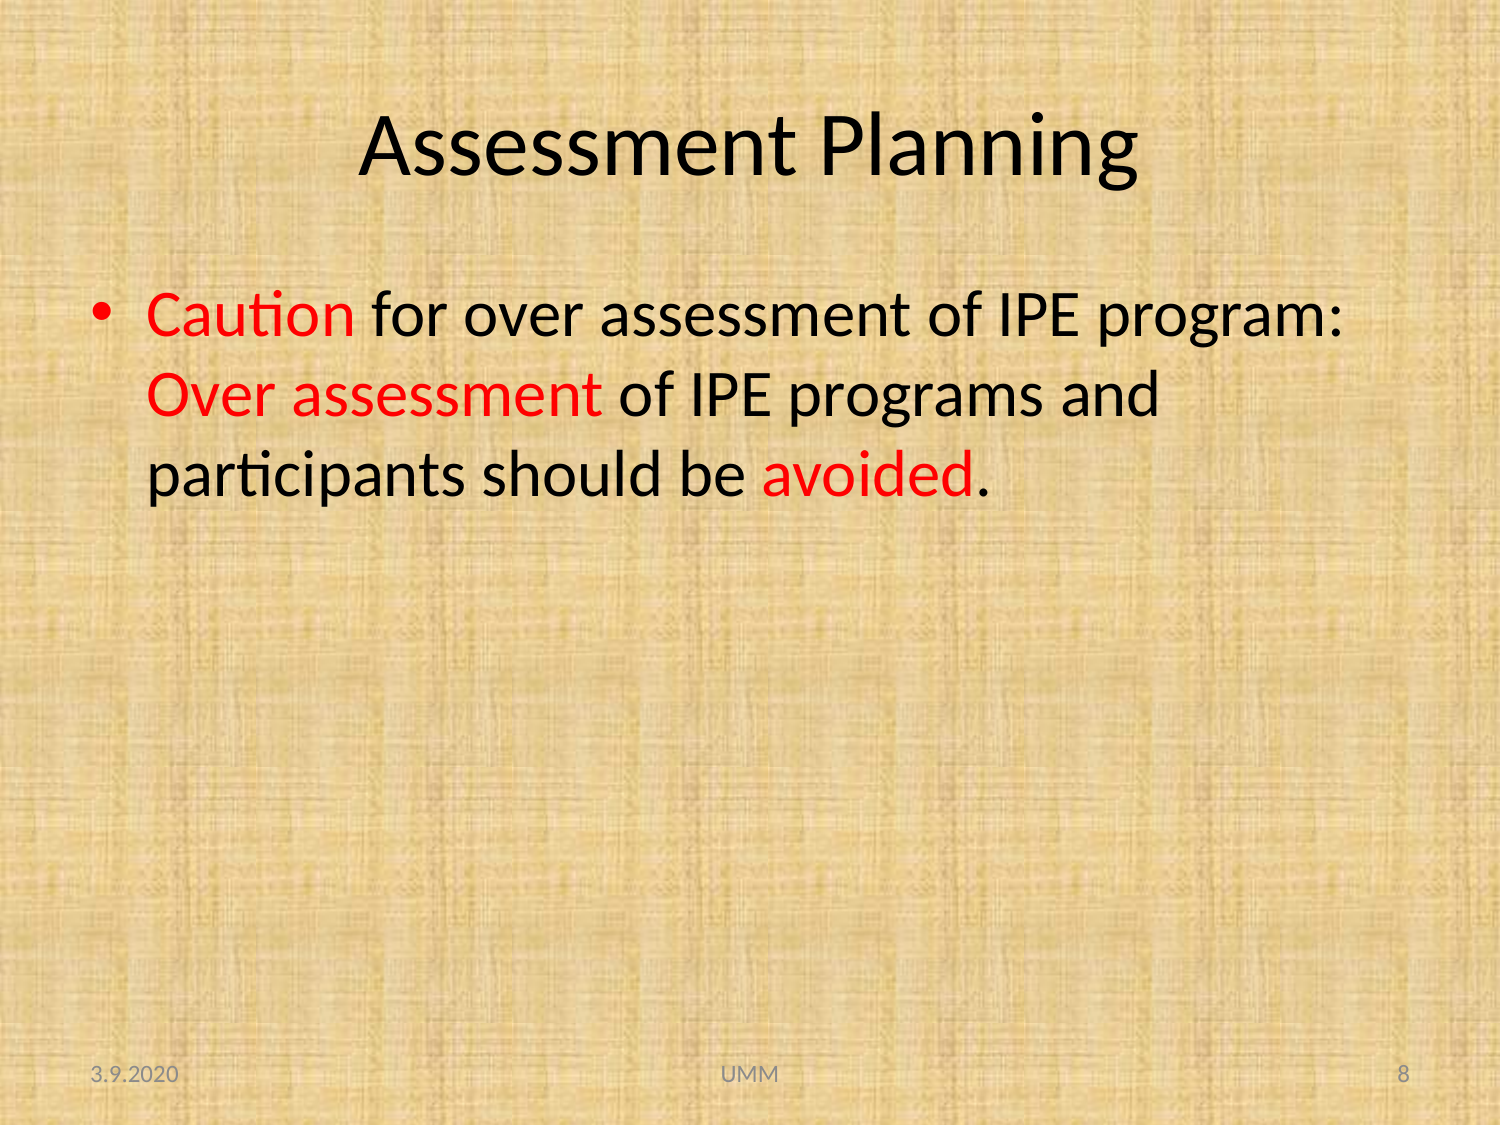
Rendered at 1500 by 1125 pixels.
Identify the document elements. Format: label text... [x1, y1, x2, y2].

title Assessment Planning [75, 45, 1425, 233]
footer UMM [512, 1042, 988, 1103]
picture [0, 0, 1500, 1125]
slide_number 8 [1074, 1042, 1425, 1103]
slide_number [75, 1042, 425, 1103]
list Caution for over assessment of IPE program: Over assessment of IPE programs and participants should be avoided. [75, 262, 1425, 1005]
